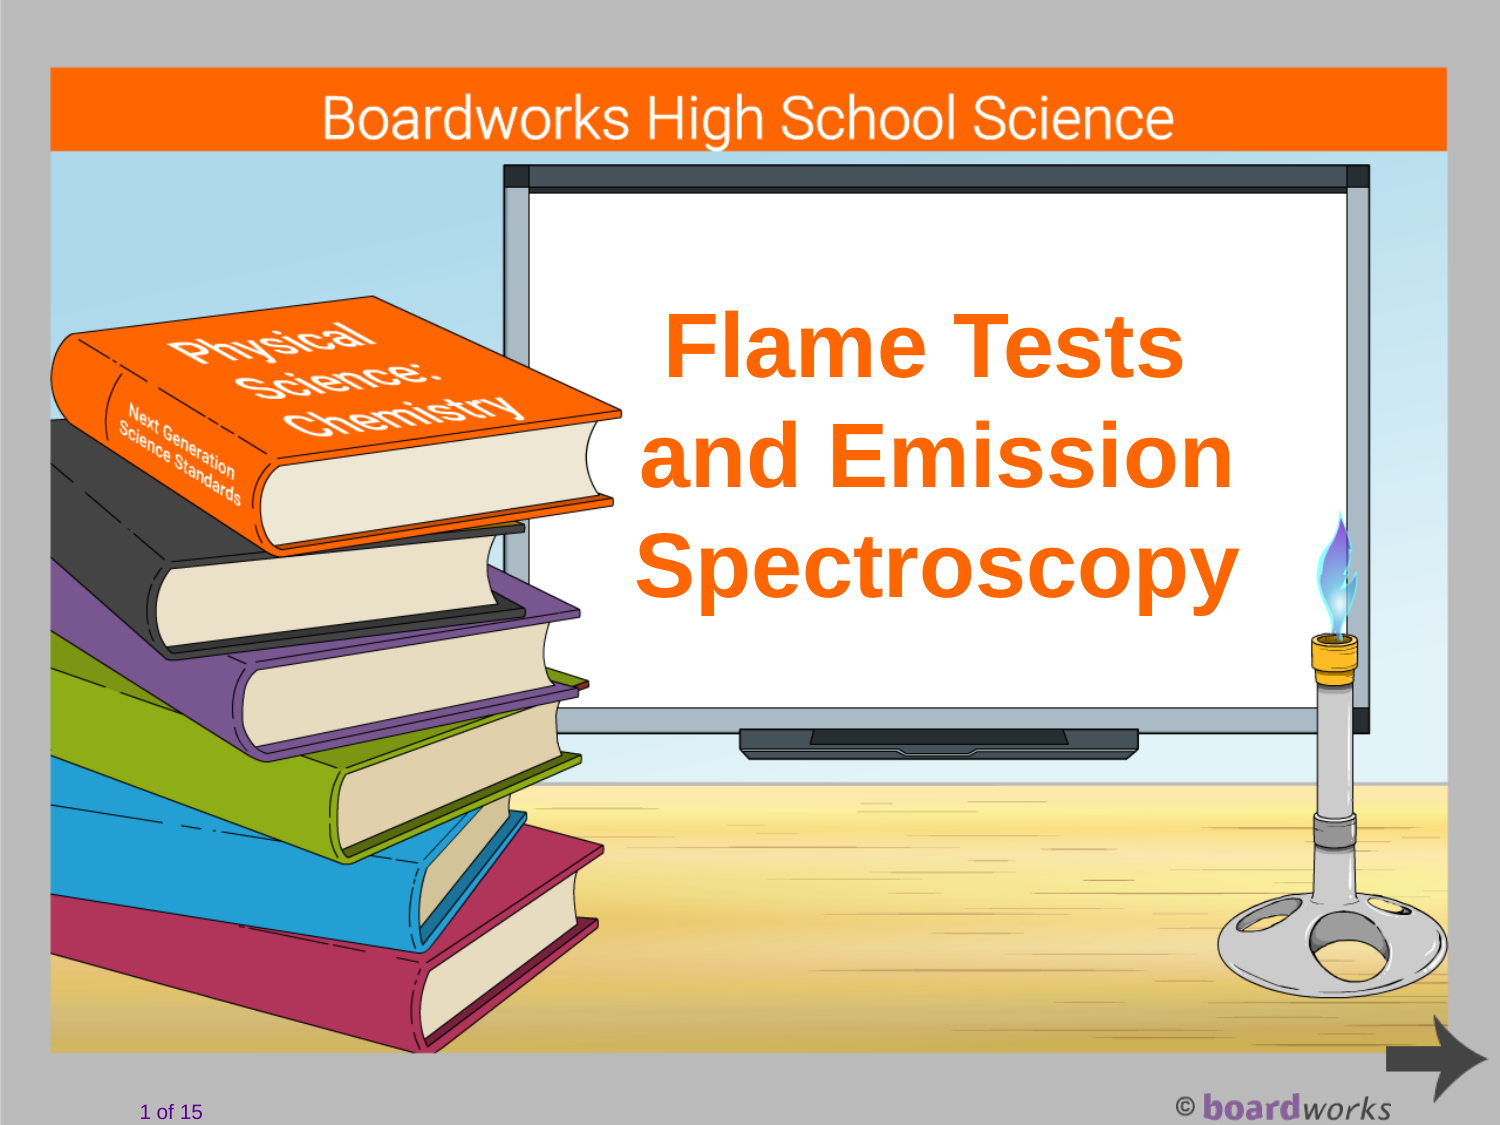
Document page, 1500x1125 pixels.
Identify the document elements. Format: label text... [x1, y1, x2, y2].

picture [0, 0, 1500, 1125]
title Flame Tests and Emission Spectroscopy [529, 194, 1347, 707]
